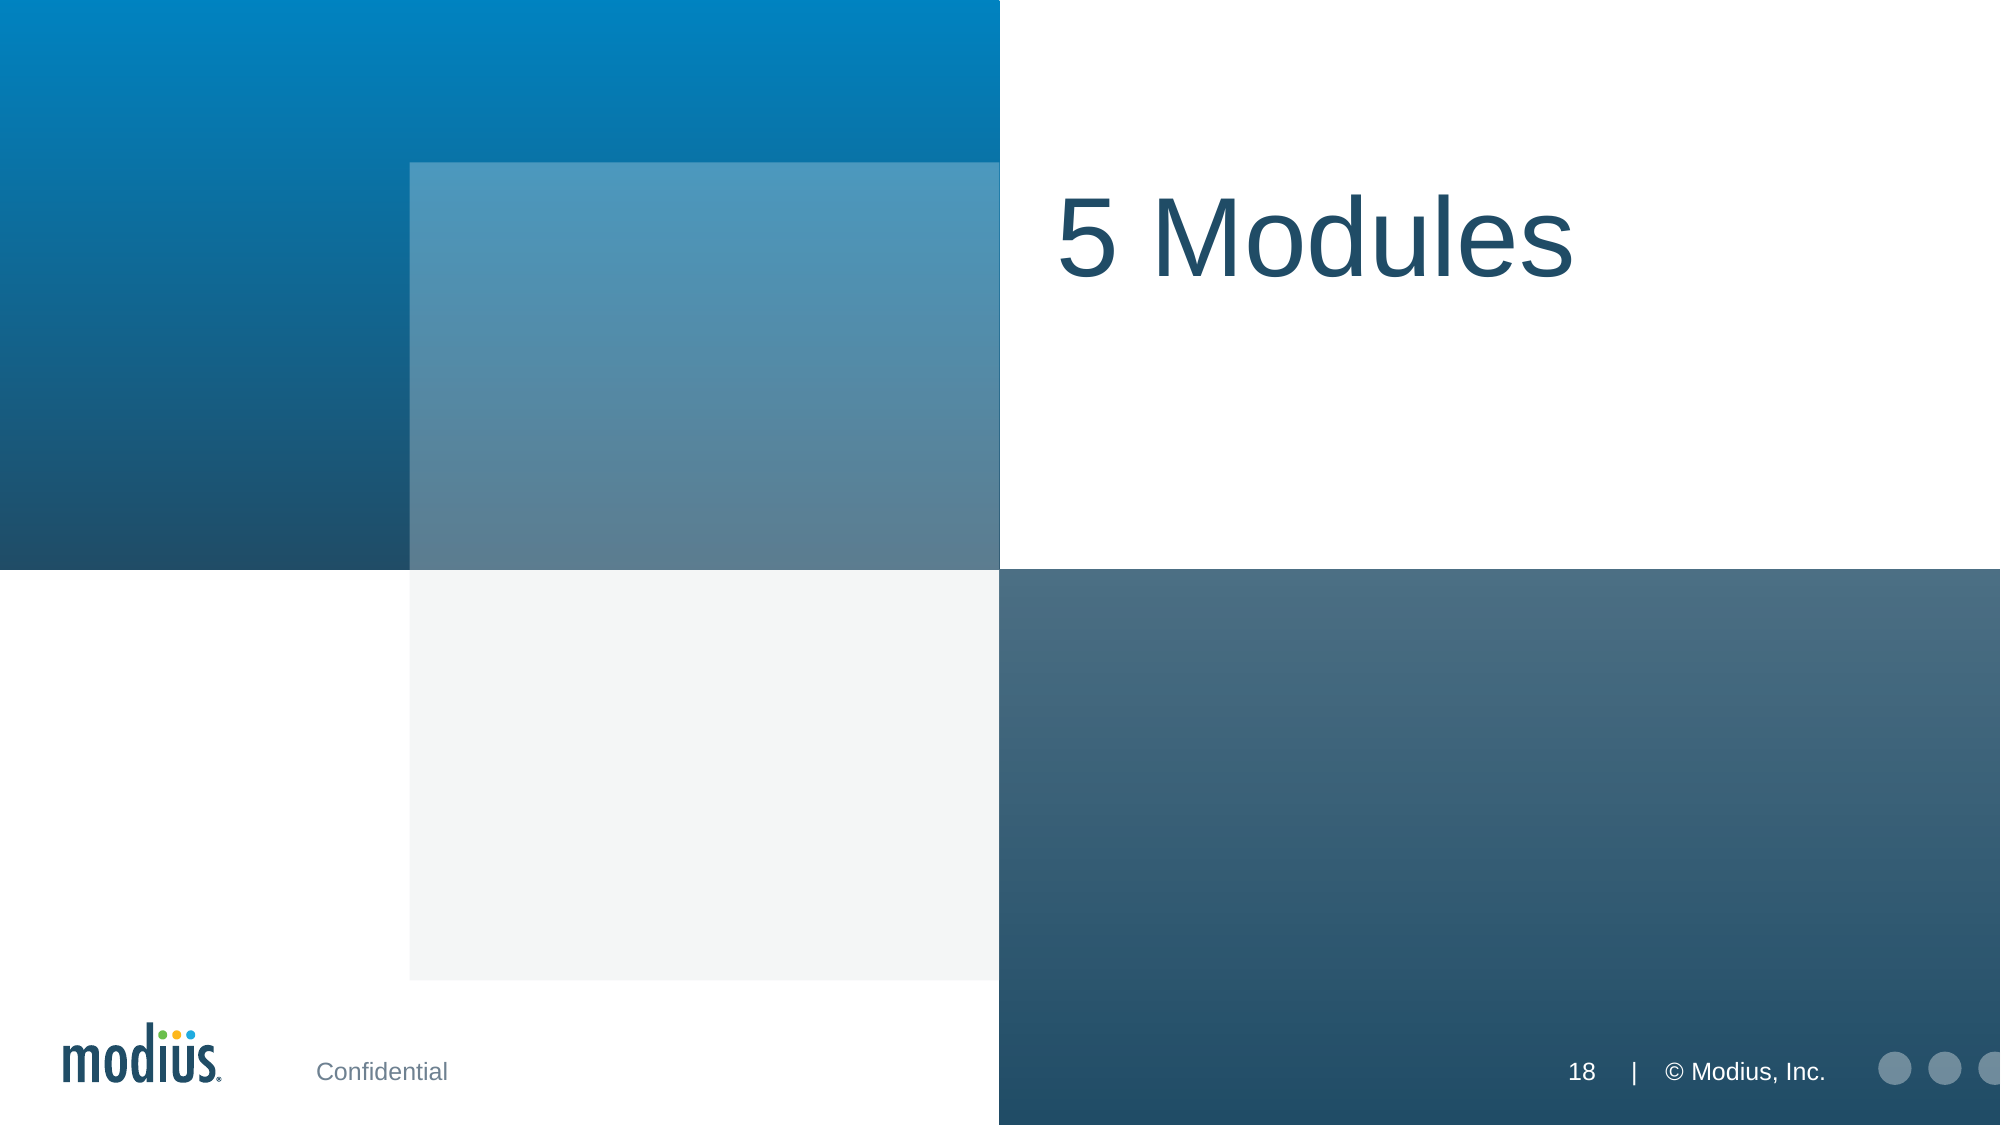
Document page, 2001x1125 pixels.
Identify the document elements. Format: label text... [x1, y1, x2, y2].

title 5 Modules [1056, 183, 1946, 516]
